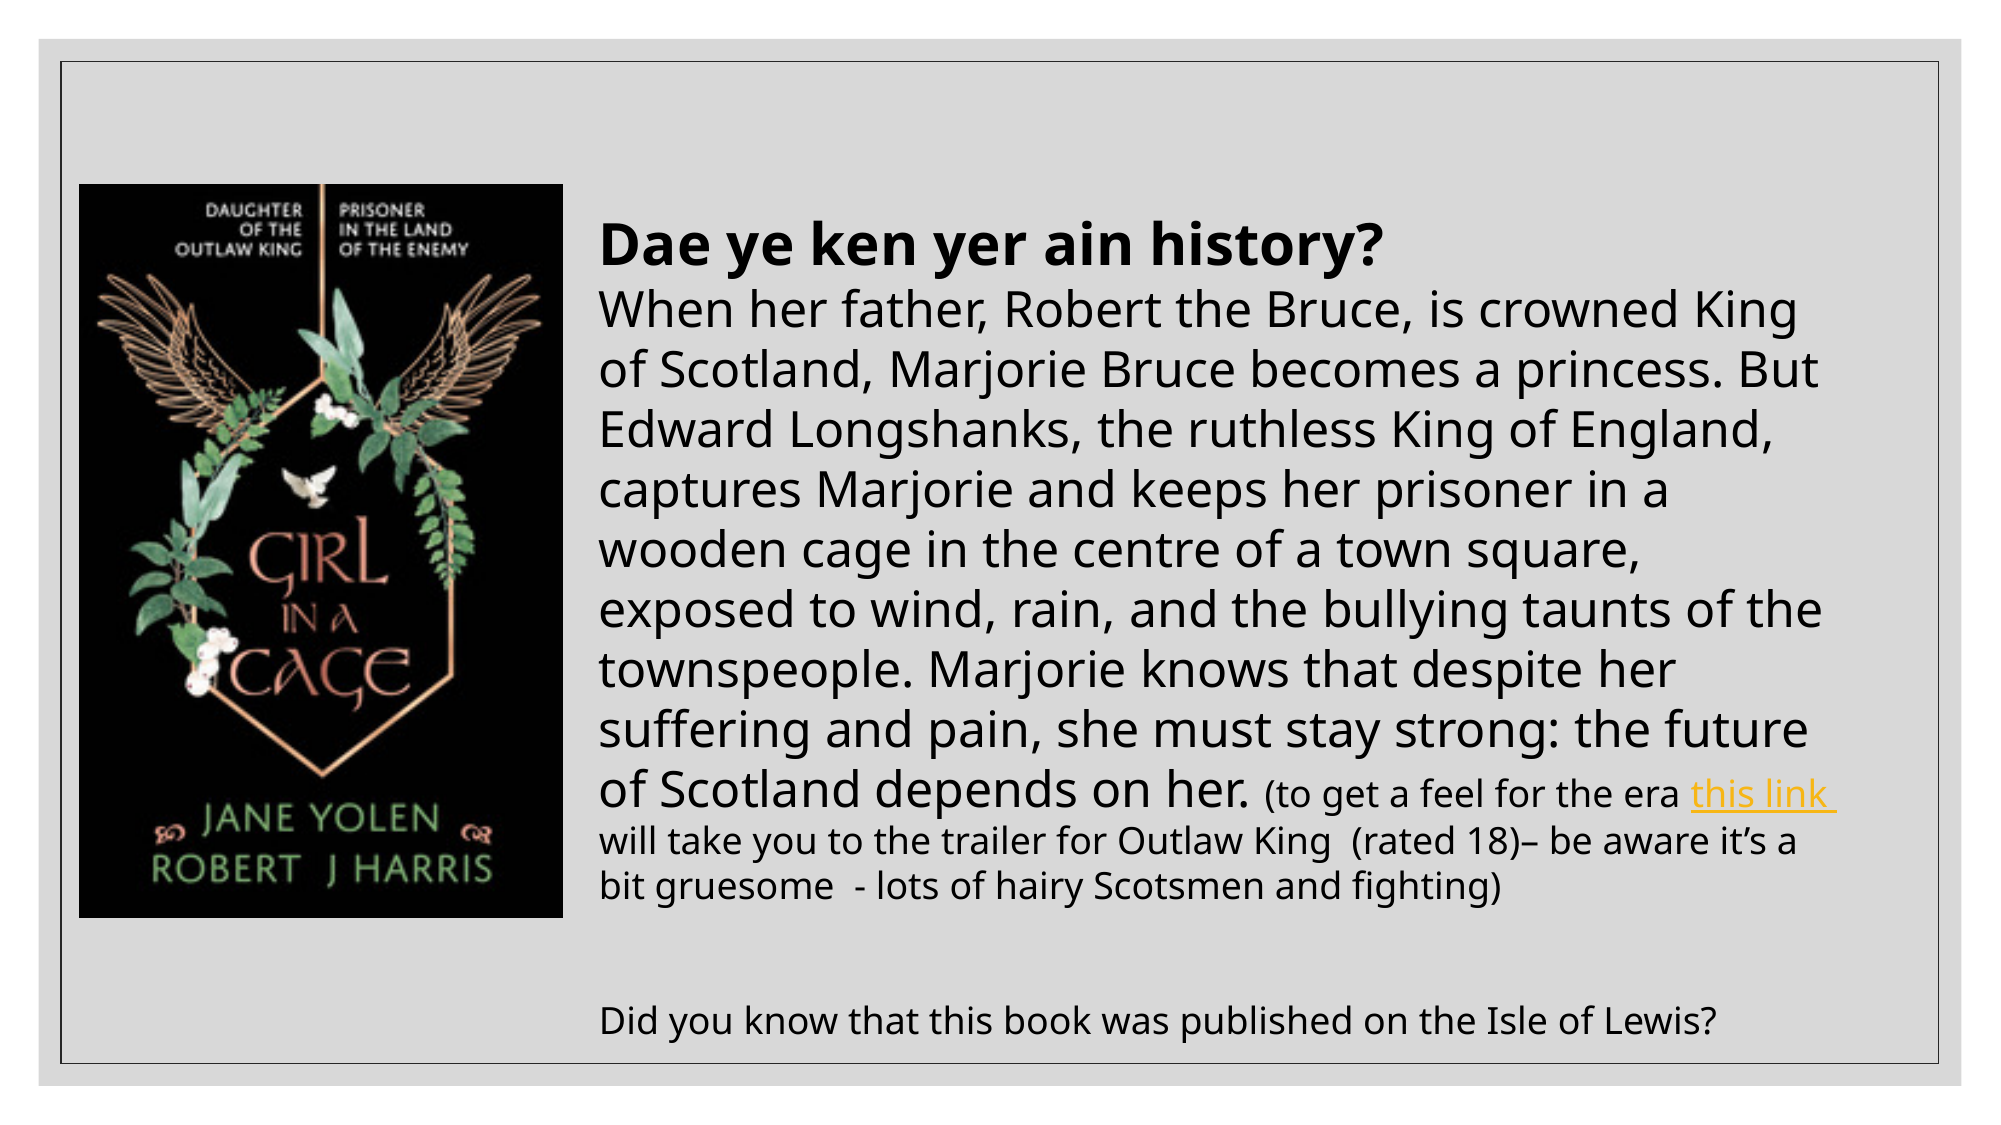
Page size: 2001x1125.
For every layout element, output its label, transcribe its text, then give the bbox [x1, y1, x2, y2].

picture [79, 184, 563, 918]
text_box Dae ye ken yer ain history? When her father, Robert the Bruce, is crowned King of Scotland, Marjorie Bruce becomes a princess. But Edward Longshanks, the ruthless King of England, captures Marjorie and keeps her prisoner in a wooden cage in the centre of a town square, exposed to wind, rain, and the bullying taunts of the townspeople. Marjorie knows that despite her suffering and pain, she must stay strong: the future of Scotland depends on her. (to get a feel for the era this link will take you to the trailer for Outlaw King (rated 18)– be aware it’s a bit gruesome - lots of hairy Scotsmen and fighting) Did you know that this book was published on the Isle of Lewis? [584, 199, 1863, 1050]
